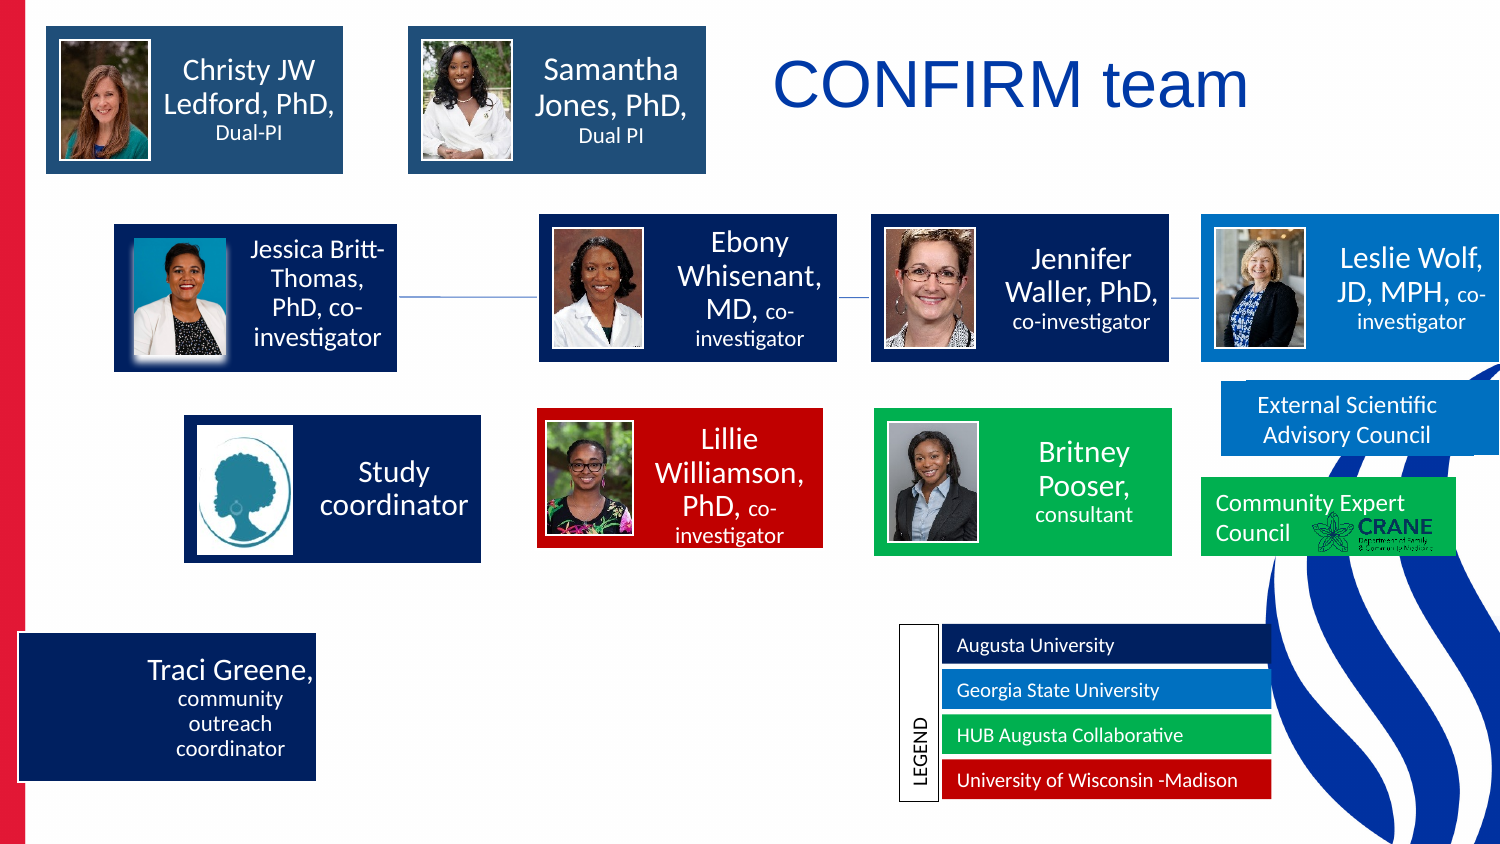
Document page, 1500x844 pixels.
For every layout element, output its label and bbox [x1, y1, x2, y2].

picture [0, 0, 1500, 844]
text_box [18, 0, 1500, 802]
list [134, 238, 226, 355]
